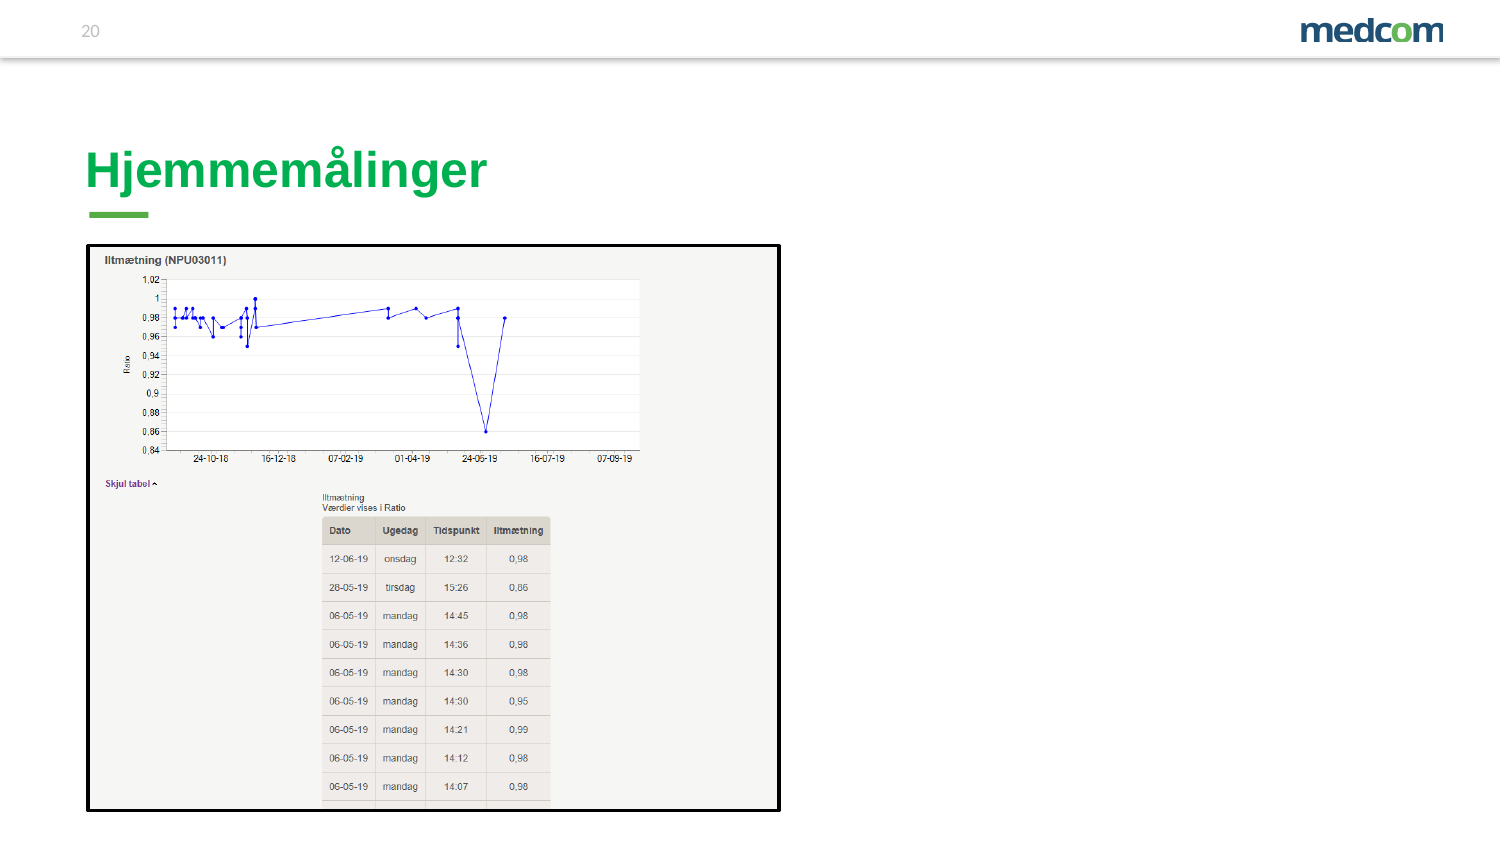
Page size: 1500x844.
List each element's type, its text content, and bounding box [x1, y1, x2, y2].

picture [89, 247, 778, 810]
list Hjemmemålinger [70, 115, 1452, 205]
